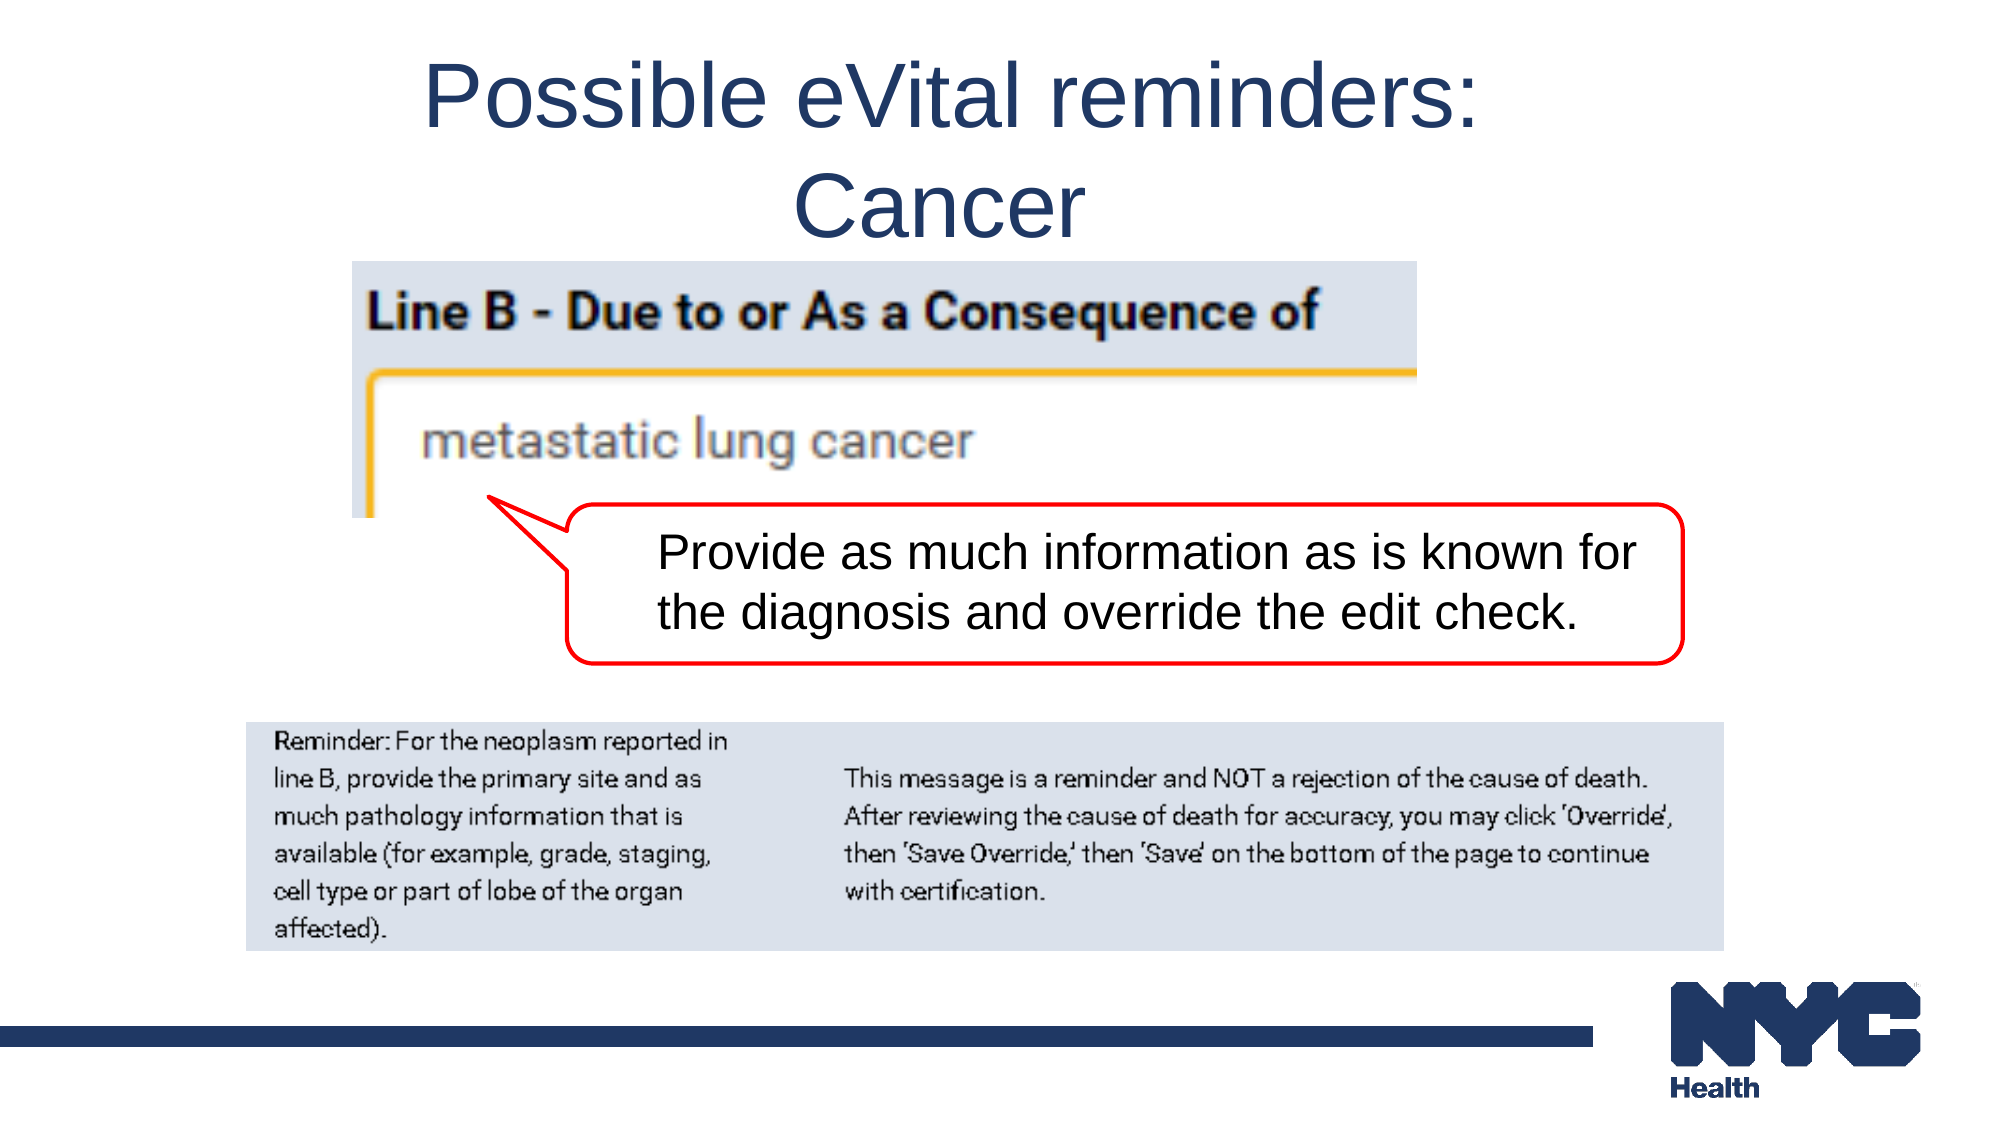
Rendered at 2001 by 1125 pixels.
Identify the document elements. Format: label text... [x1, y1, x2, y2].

picture [246, 722, 1724, 951]
picture [1671, 982, 1921, 1098]
text_box Provide as much information as is known for the diagnosis and override the edit check. [520, 504, 1683, 664]
picture [351, 260, 1417, 518]
title Possible eVital reminders: Cancer [52, 52, 1853, 240]
